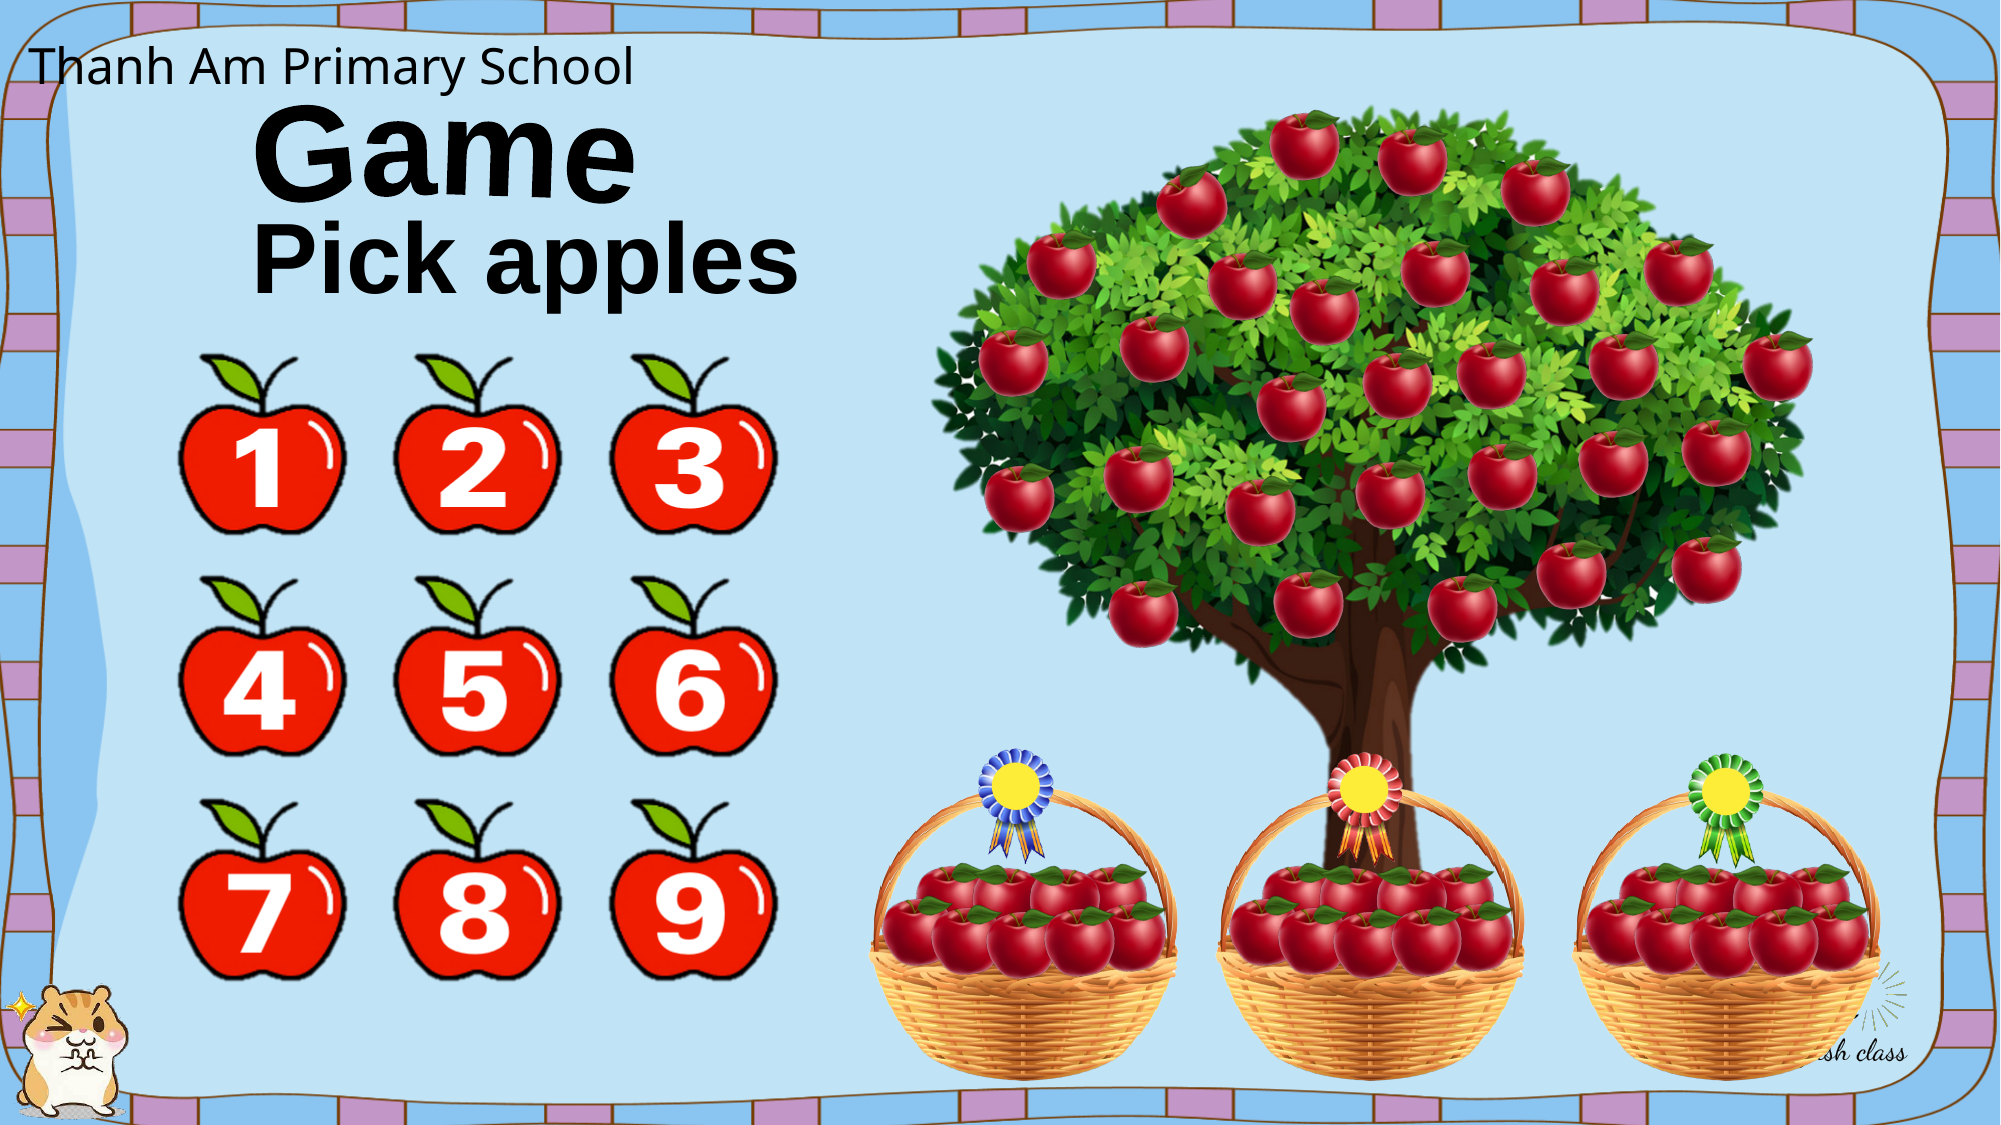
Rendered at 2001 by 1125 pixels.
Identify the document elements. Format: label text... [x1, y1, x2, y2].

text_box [1322, 747, 1406, 869]
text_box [1683, 747, 1766, 869]
picture [0, 0, 2001, 1125]
text_box Pick apples [237, 185, 817, 321]
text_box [976, 745, 1059, 867]
